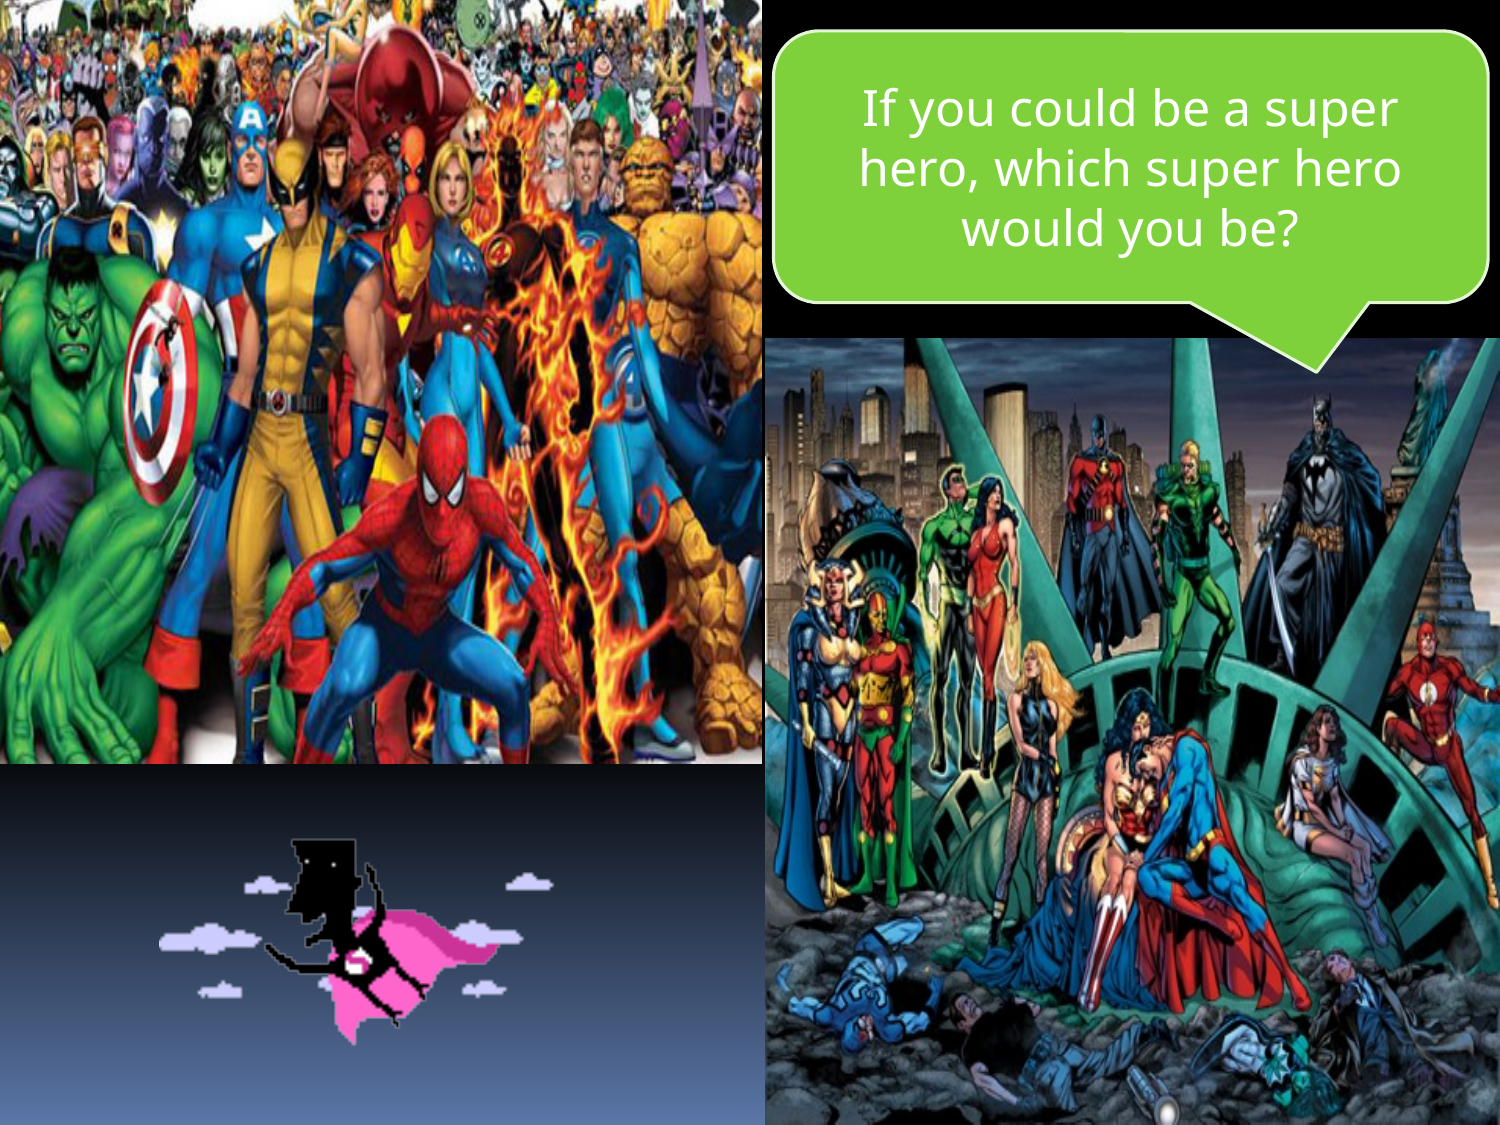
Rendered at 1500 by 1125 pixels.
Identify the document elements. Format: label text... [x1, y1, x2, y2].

picture [158, 833, 562, 1066]
text_box If you could be a super hero, which super hero would you be? [772, 29, 1490, 329]
picture [0, 0, 763, 764]
picture [765, 337, 1500, 1125]
